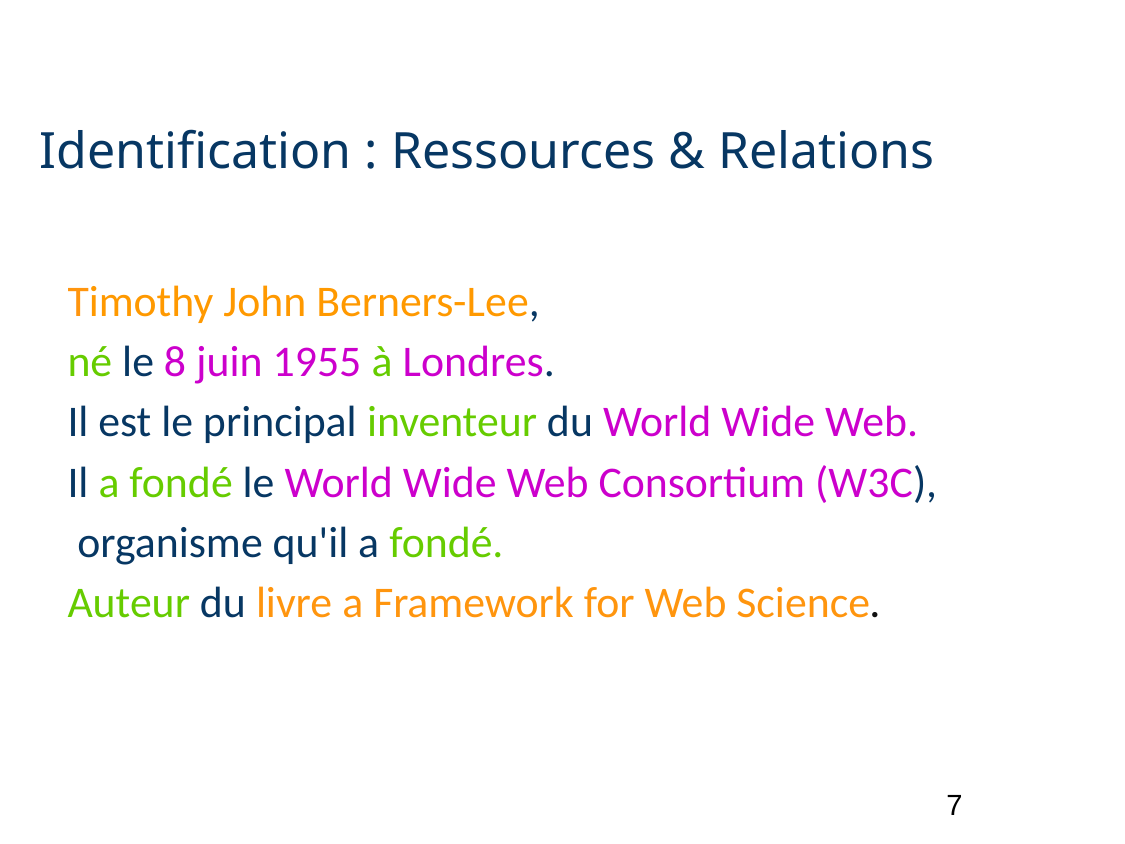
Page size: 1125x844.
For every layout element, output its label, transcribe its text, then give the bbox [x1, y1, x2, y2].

slide_number 7 [931, 771, 999, 836]
title Identification : Ressources & Relations [28, 121, 1042, 176]
list Timothy John Berners-Lee, né le 8 juin 1955 à Londres. Il est le principal inventeur du World Wide Web. Il a fondé le World Wide Web Consortium (W3C), organisme qu'il a fondé. Auteur du livre a Framework for Web Science. [56, 253, 1101, 712]
